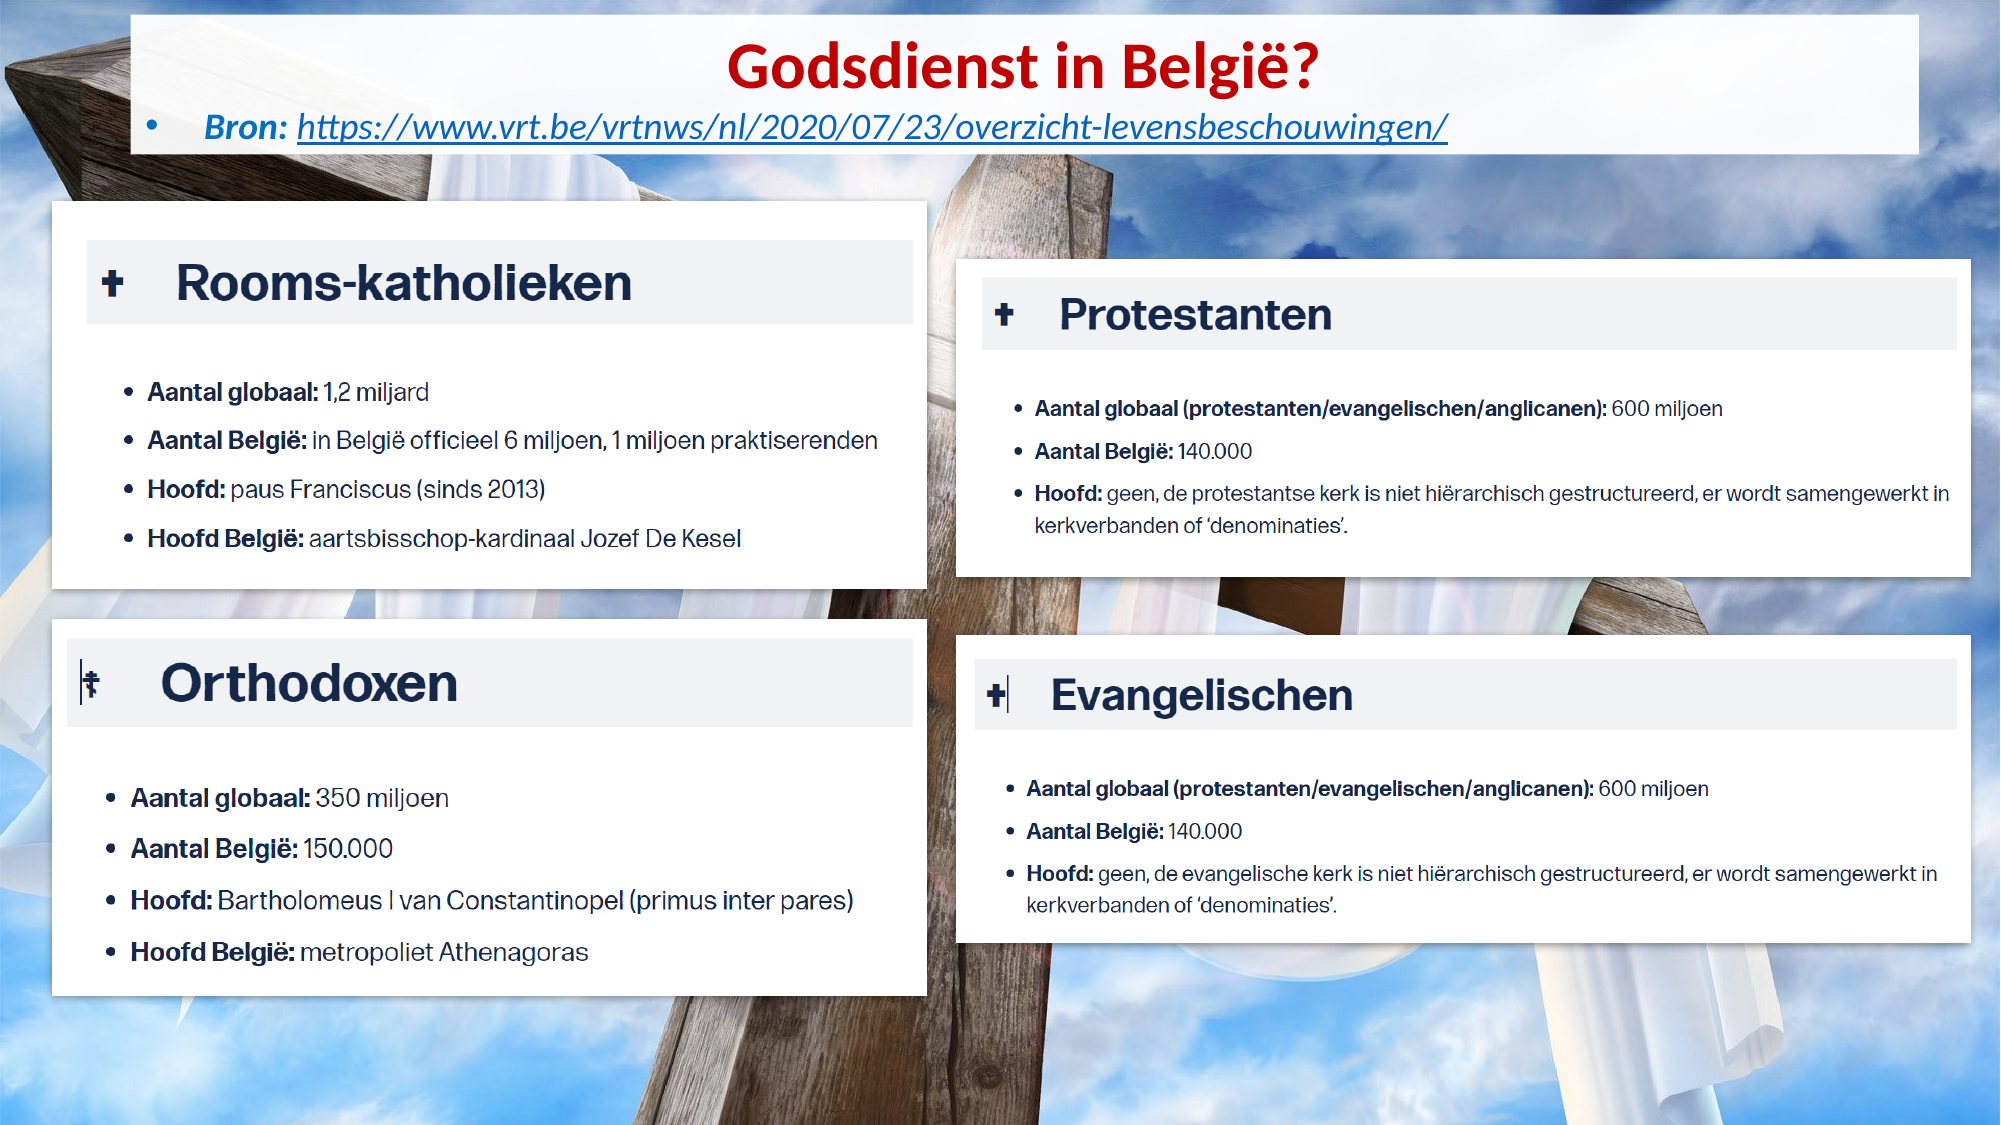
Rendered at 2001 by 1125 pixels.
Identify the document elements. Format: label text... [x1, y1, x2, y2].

text_box Godsdienst in België? Bron: https://www.vrt.be/vrtnws/nl/2020/07/23/overzicht-levensbeschouwingen/ [130, 14, 1919, 155]
picture [0, 0, 2000, 1125]
